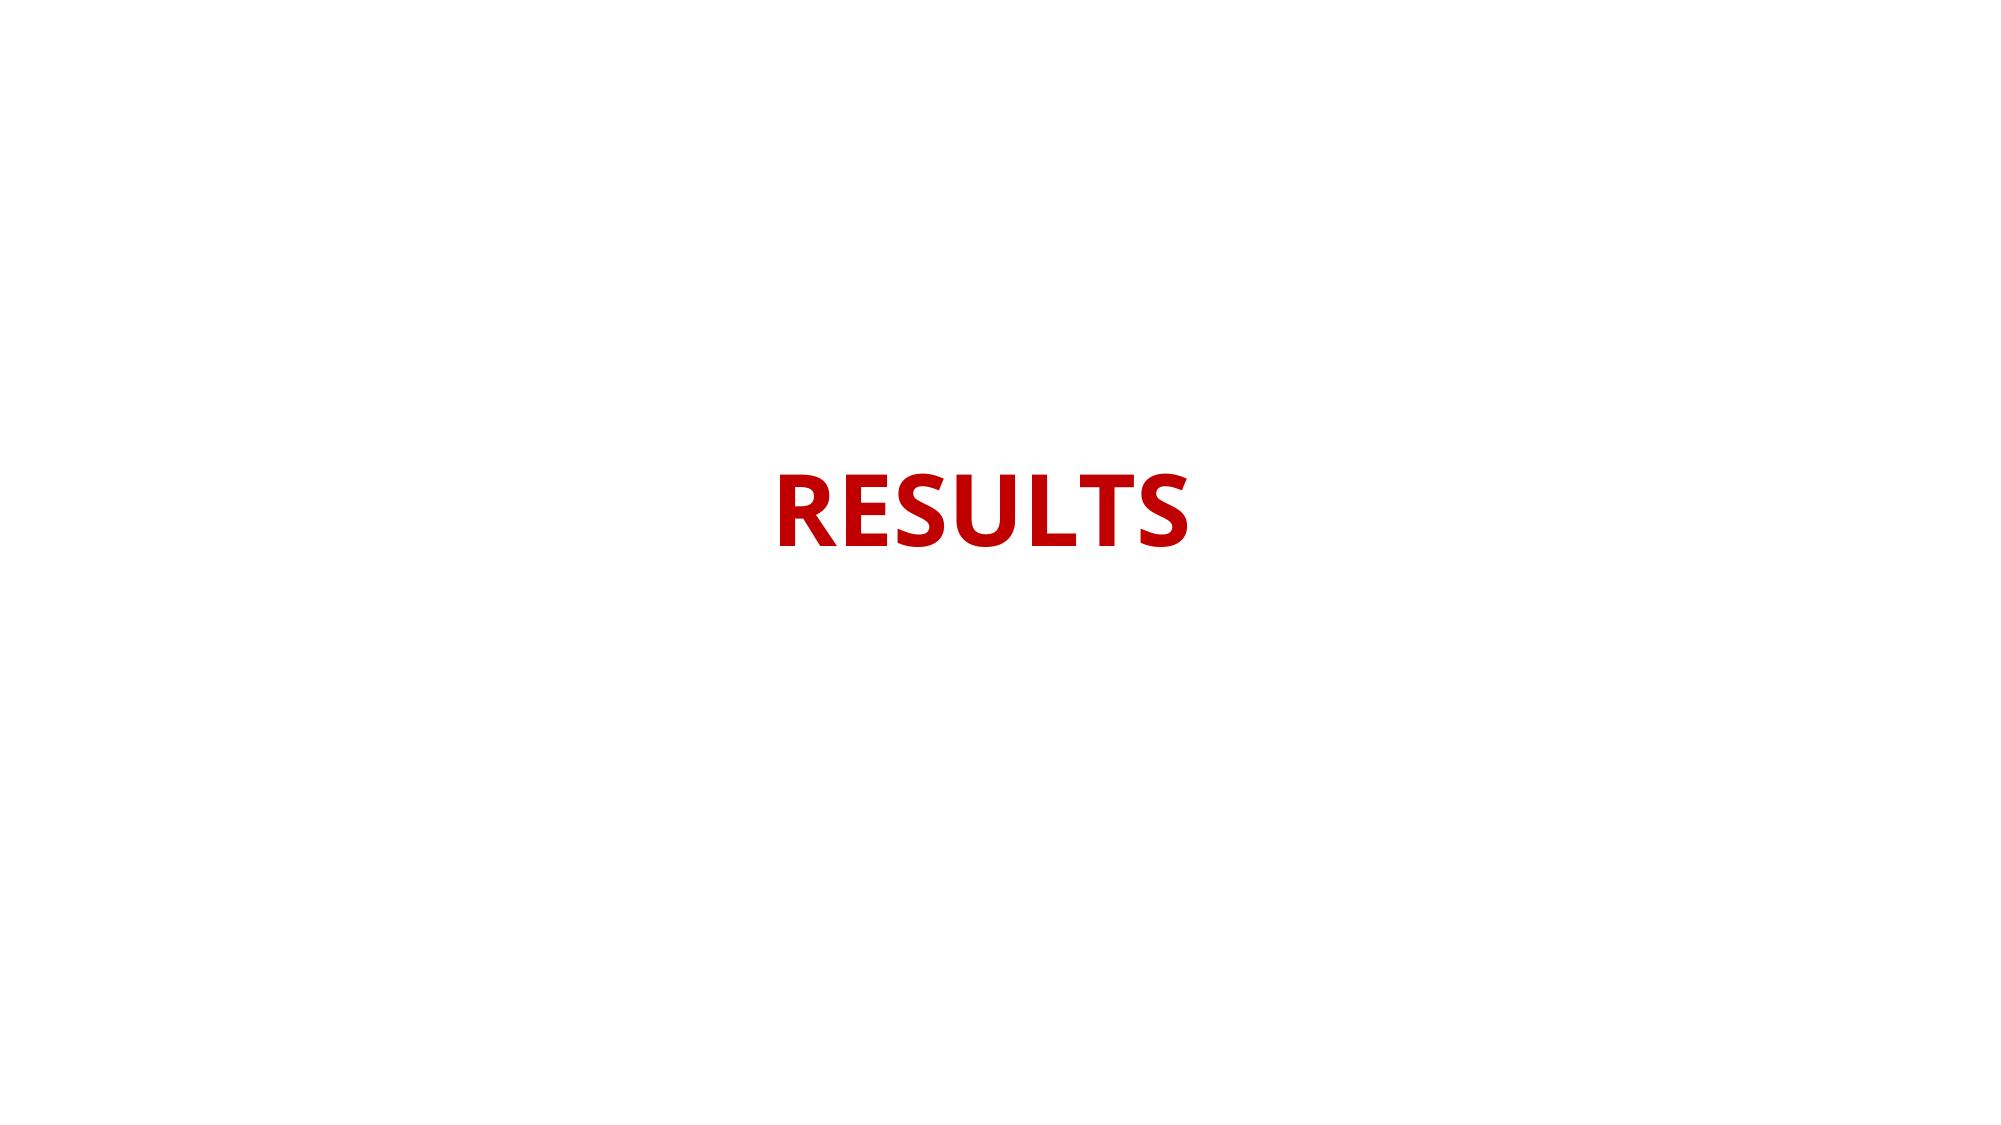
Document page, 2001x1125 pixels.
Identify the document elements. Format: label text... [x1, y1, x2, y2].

title RESULTS [118, 405, 1844, 624]
